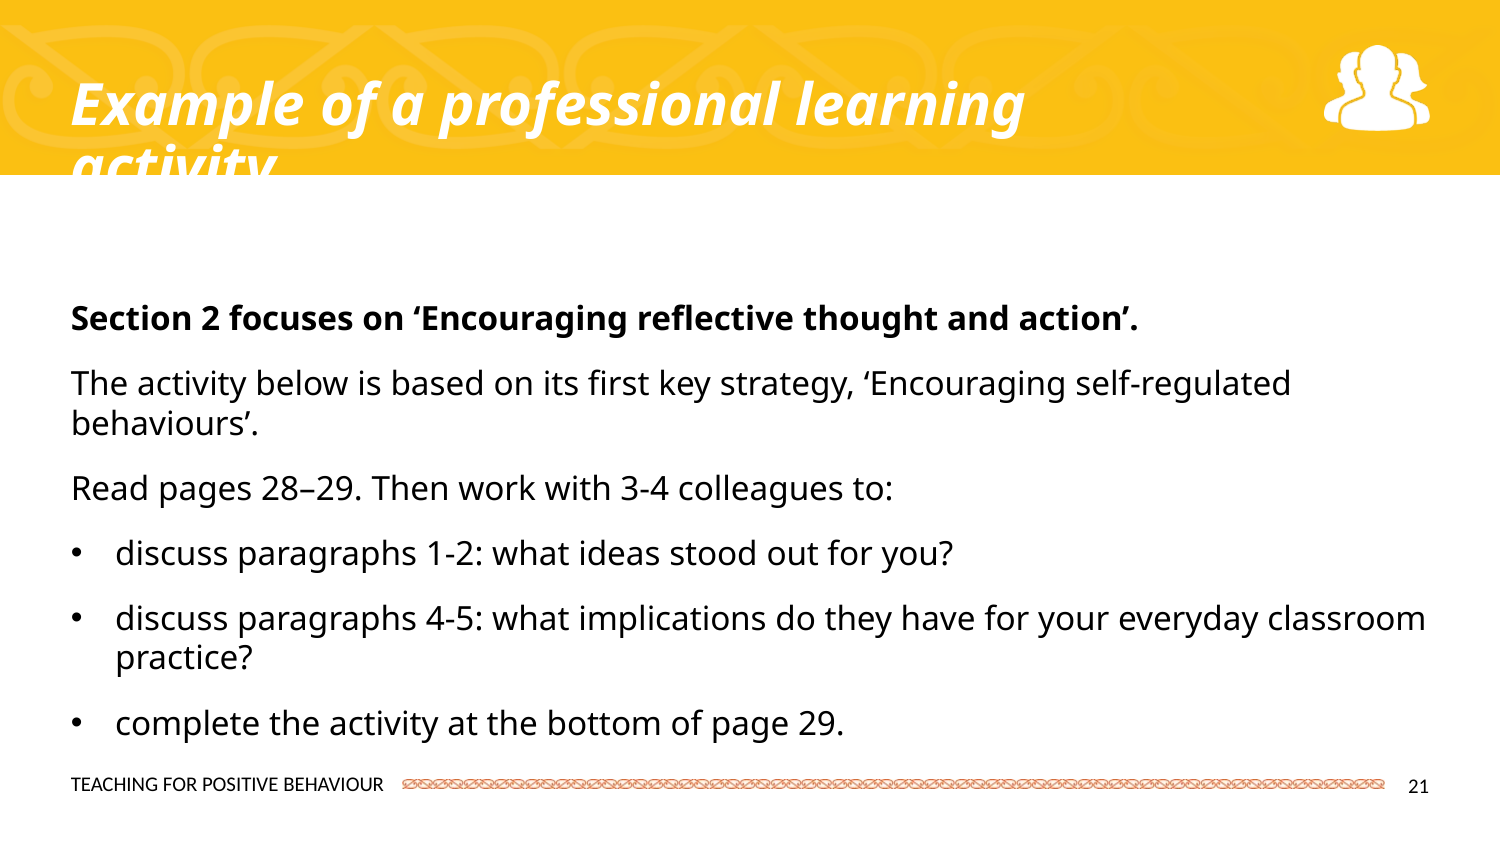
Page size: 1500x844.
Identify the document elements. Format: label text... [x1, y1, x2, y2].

picture [402, 779, 1299, 789]
text_box Section 2 focuses on ‘Encouraging reflective thought and action’. The activity below is based on its first key strategy, ‘Encouraging self-regulated behaviours’. Read pages 28–29. Then work with 3-4 colleagues to: discuss paragraphs 1-2: what ideas stood out for you? discuss paragraphs 4-5: what implications do they have for your everyday classroom practice? complete the activity at the bottom of page 29. [70, 297, 1430, 742]
picture [0, 0, 1500, 175]
text_box Example of a professional learning activity [70, 75, 1127, 202]
slide_number 21 [1299, 772, 1430, 844]
